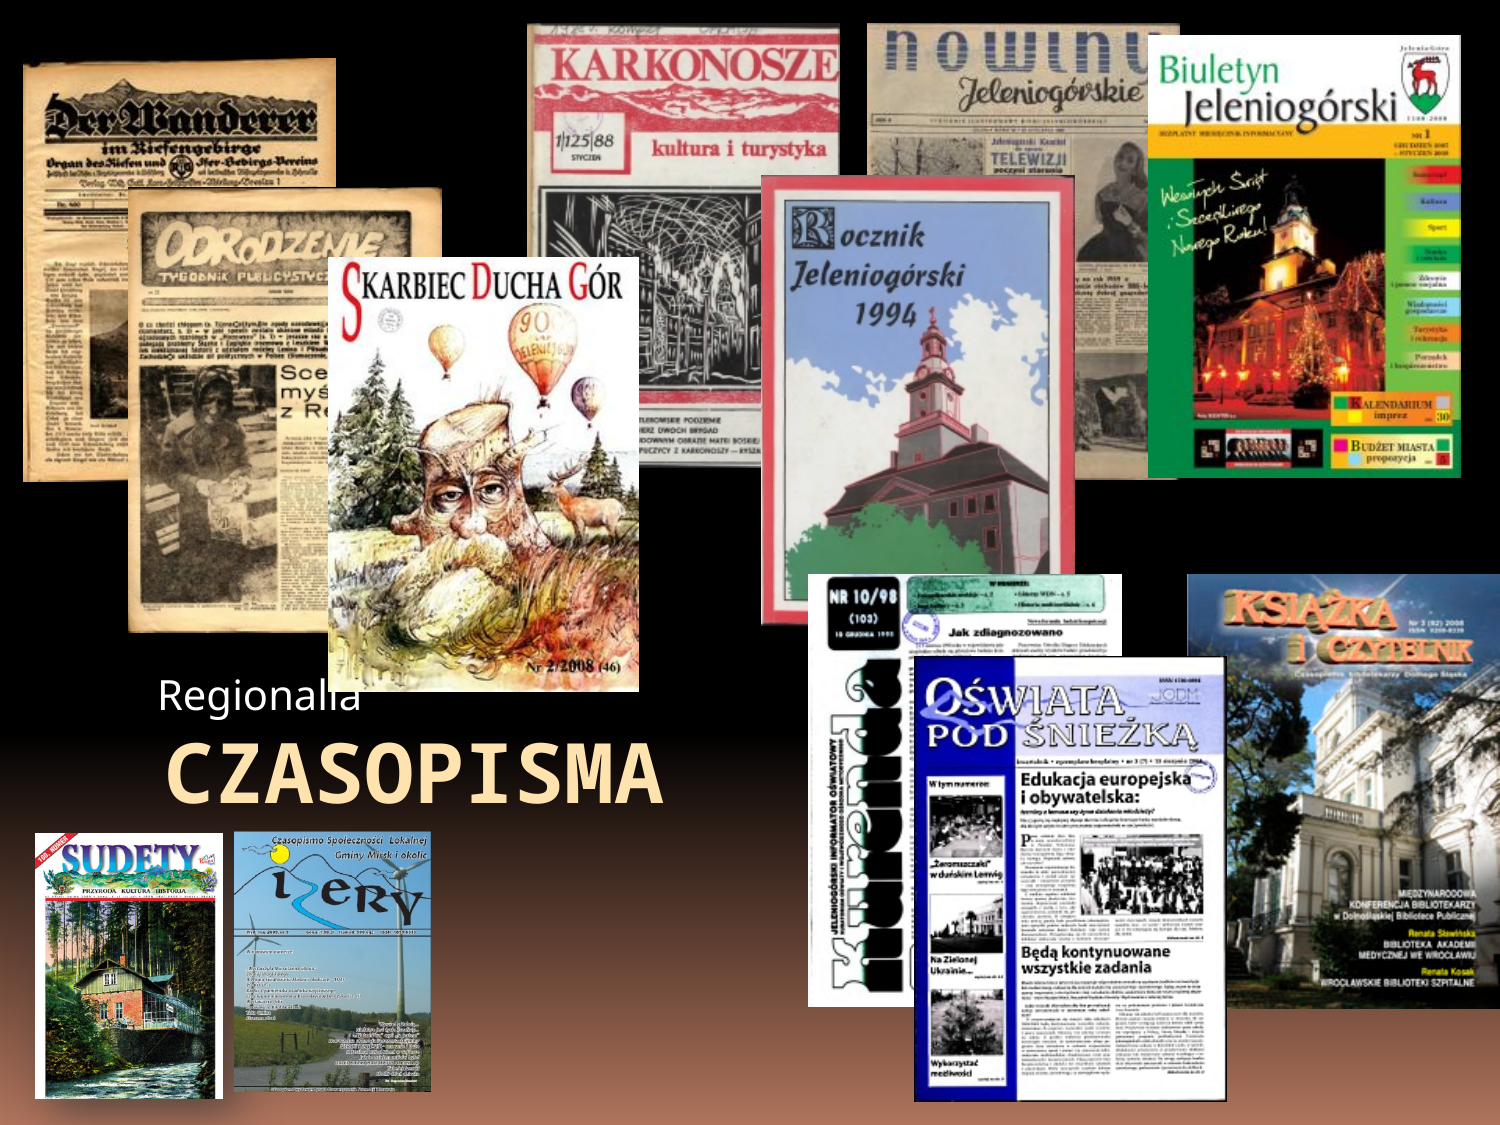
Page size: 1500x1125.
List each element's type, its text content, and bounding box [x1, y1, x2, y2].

picture [34, 832, 223, 1099]
subtitle Regionalia [140, 654, 351, 727]
subtitle Regionalia [667, 511, 808, 727]
picture [234, 831, 431, 1092]
title Czasopisma [150, 727, 825, 1037]
picture [23, 23, 1500, 1102]
